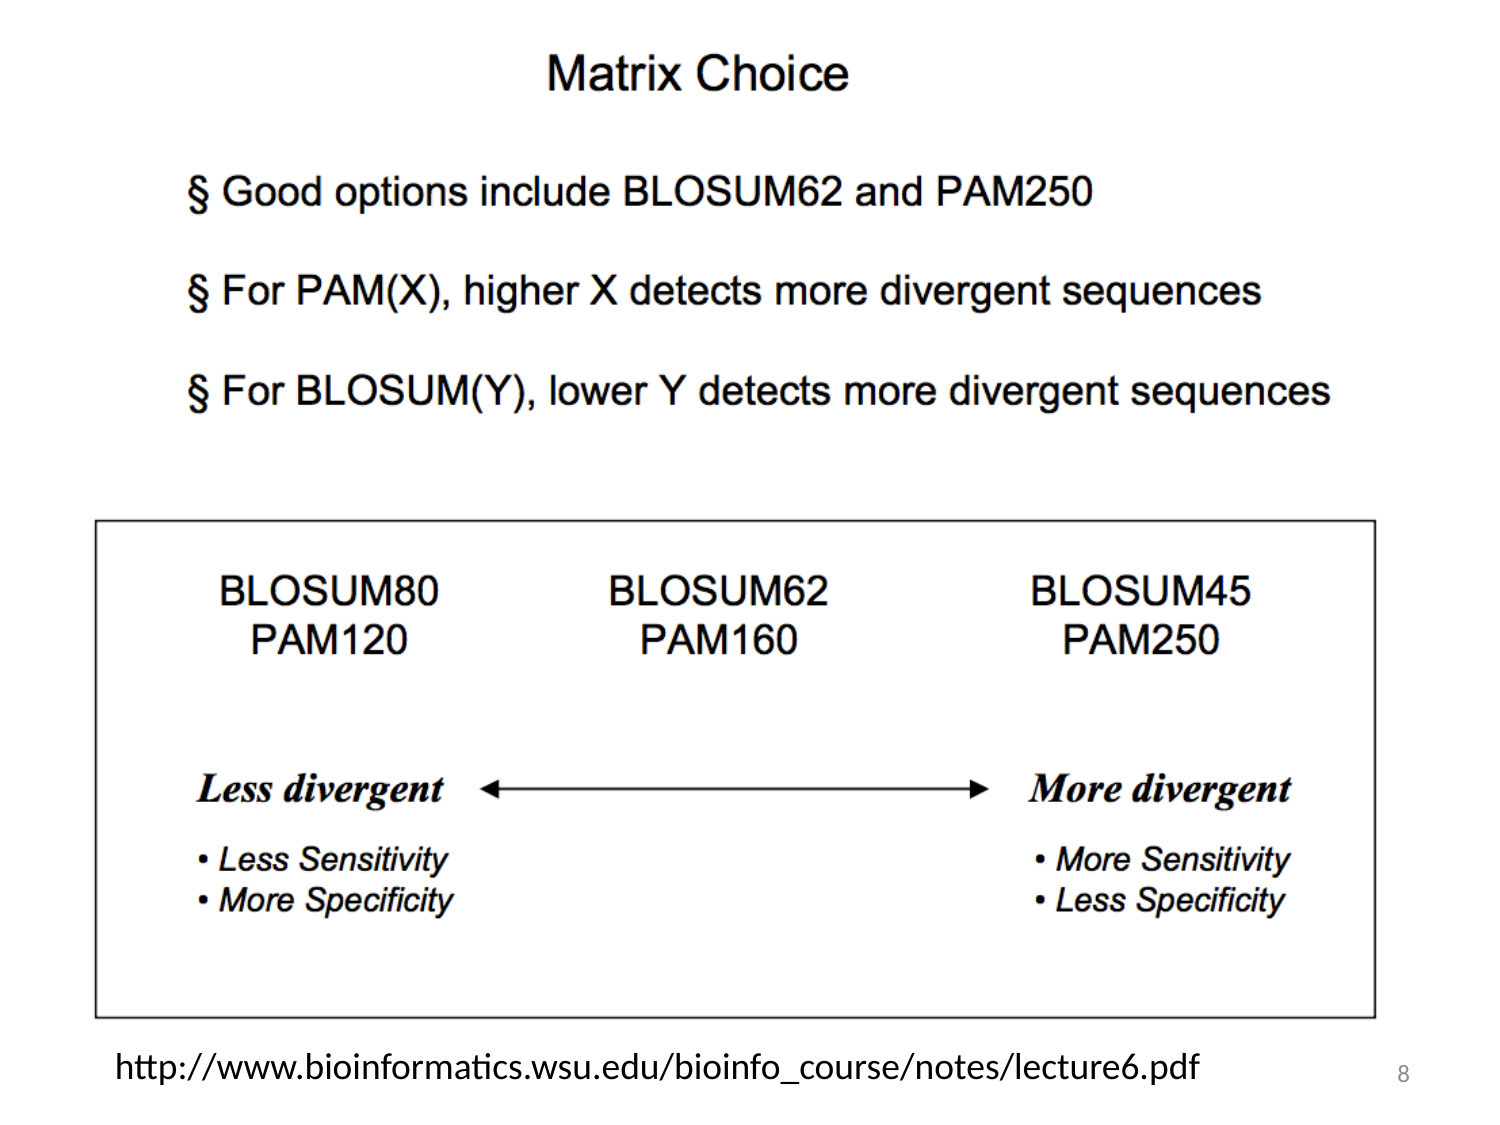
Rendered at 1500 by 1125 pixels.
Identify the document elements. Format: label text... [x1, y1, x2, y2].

text_box http://www.bioinformatics.wsu.edu/bioinfo_course/notes/lecture6.pdf [100, 1047, 1306, 1095]
slide_number 8 [1074, 1042, 1425, 1103]
picture [64, 42, 1394, 1039]
